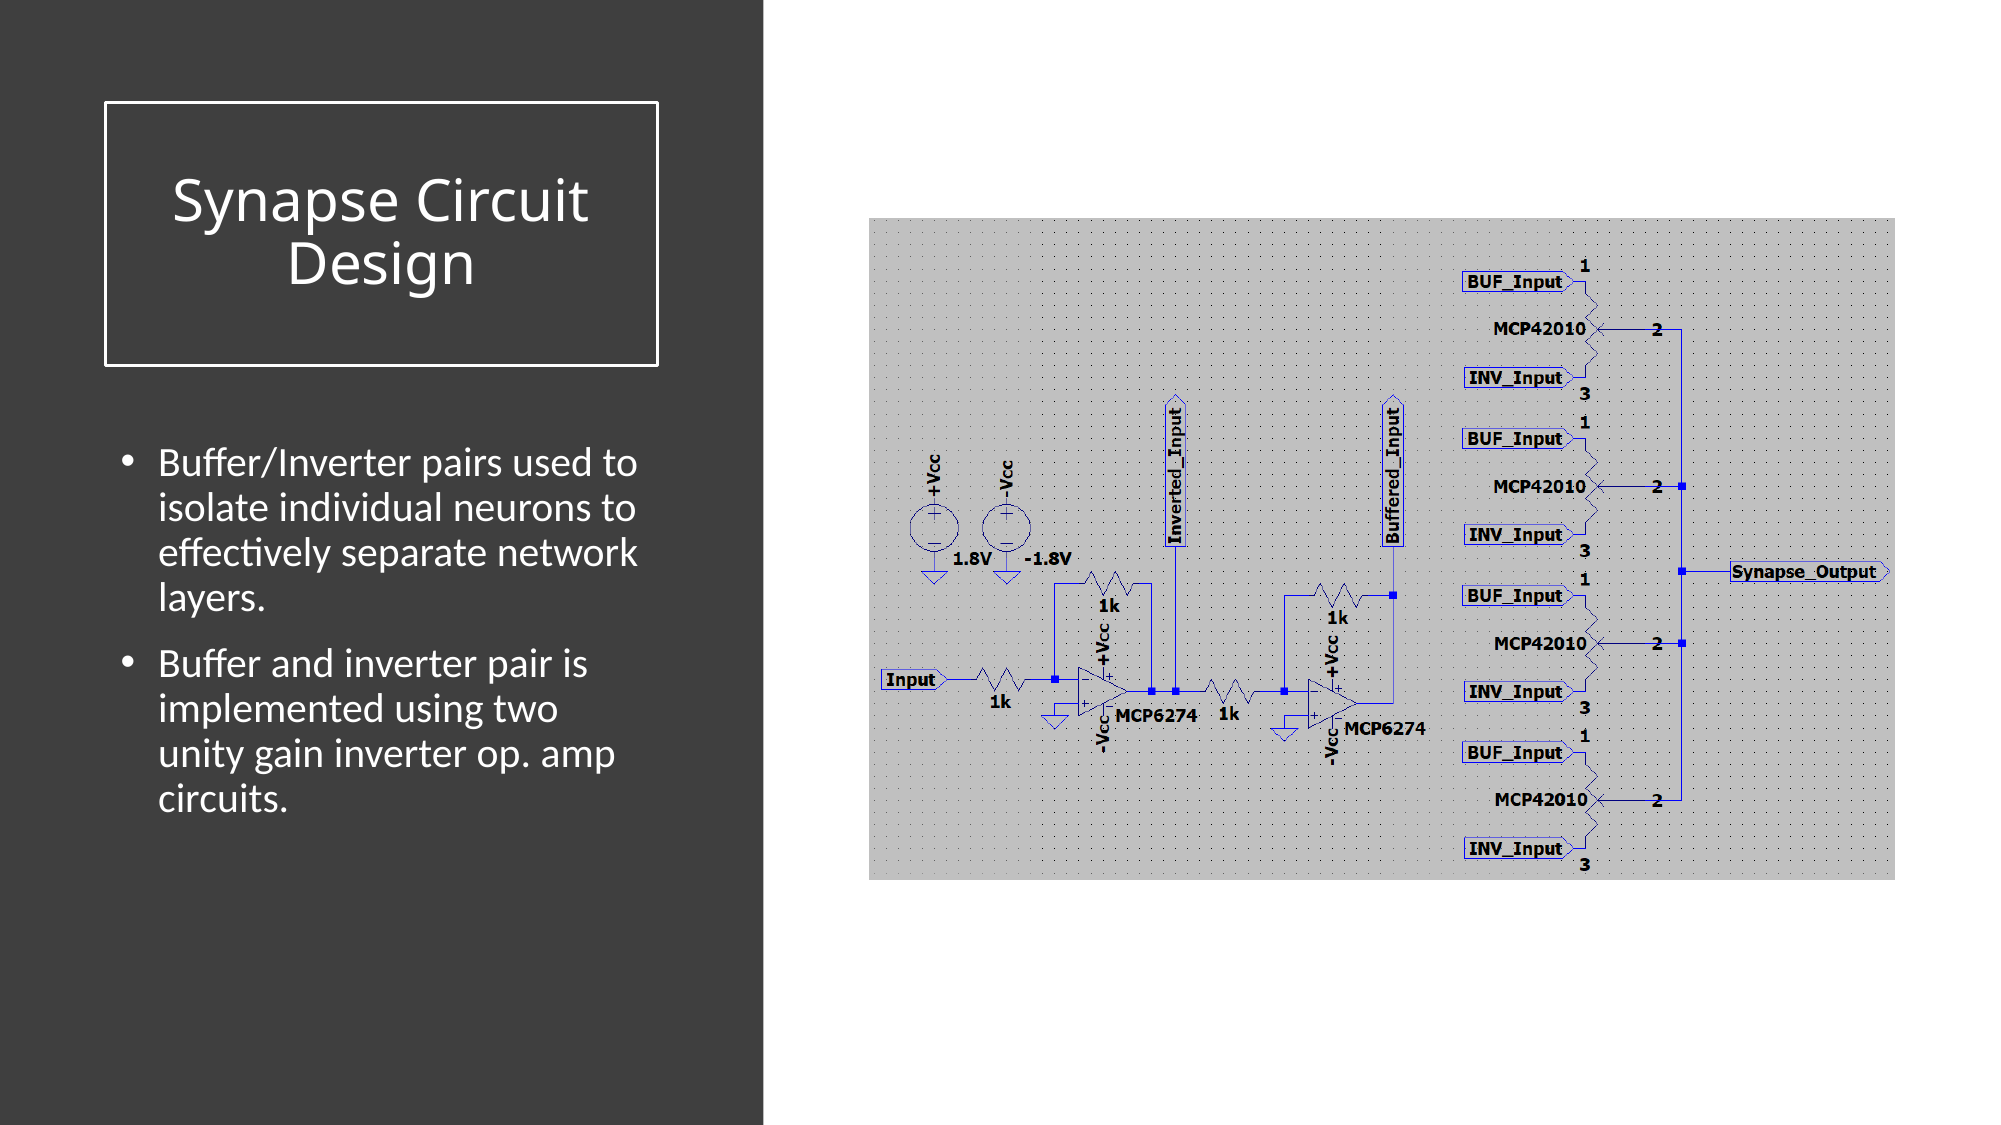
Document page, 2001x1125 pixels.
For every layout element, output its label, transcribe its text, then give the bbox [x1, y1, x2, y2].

picture [869, 218, 1895, 880]
text_box [0, 0, 764, 1125]
title Synapse Circuit Design [105, 102, 658, 366]
list Buffer/Inverter pairs used to isolate individual neurons to effectively separate network layers. Buffer and inverter pair is implemented using two unity gain inverter op. amp circuits. [105, 432, 658, 994]
